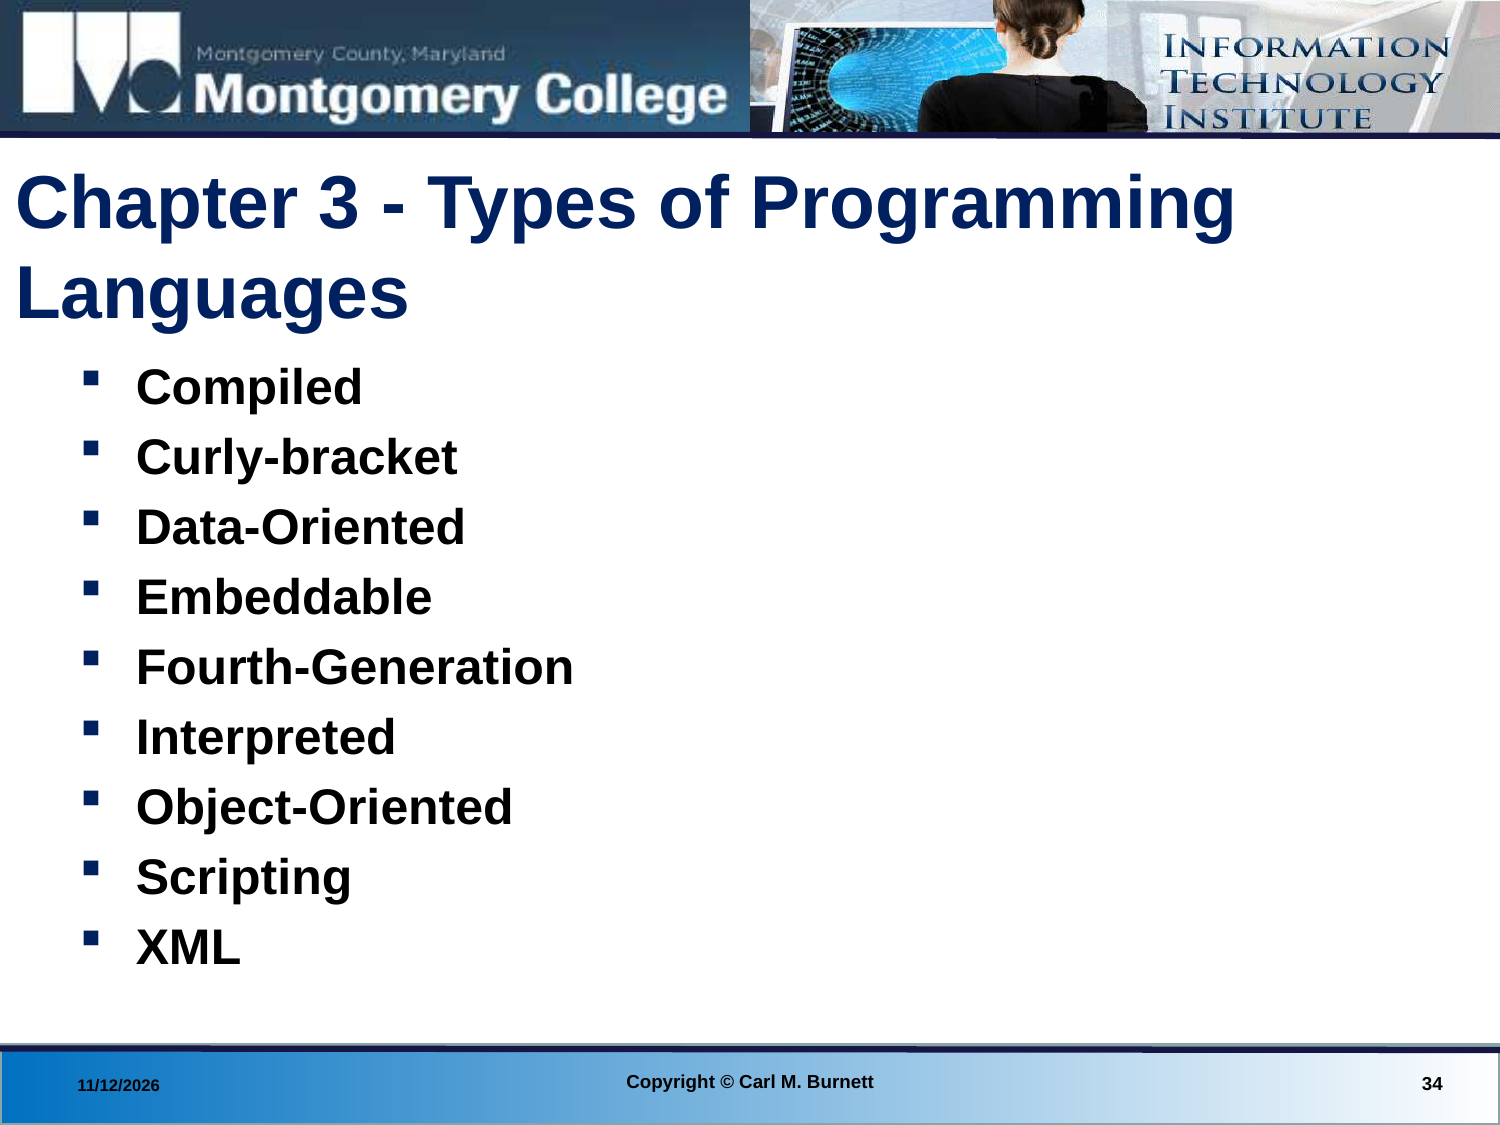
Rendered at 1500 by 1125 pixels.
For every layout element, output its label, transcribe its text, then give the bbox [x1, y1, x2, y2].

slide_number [62, 1064, 413, 1105]
footer Copyright © Carl M. Burnett [512, 1059, 988, 1104]
title Chapter 3 - Types of Programming Languages [0, 171, 1438, 317]
list Compiled Curly-bracket Data-Oriented Embeddable Fourth-Generation Interpreted Object-Oriented Scripting XML [64, 346, 1500, 1006]
picture [0, 0, 1500, 132]
slide_number 34 [1107, 1060, 1458, 1105]
